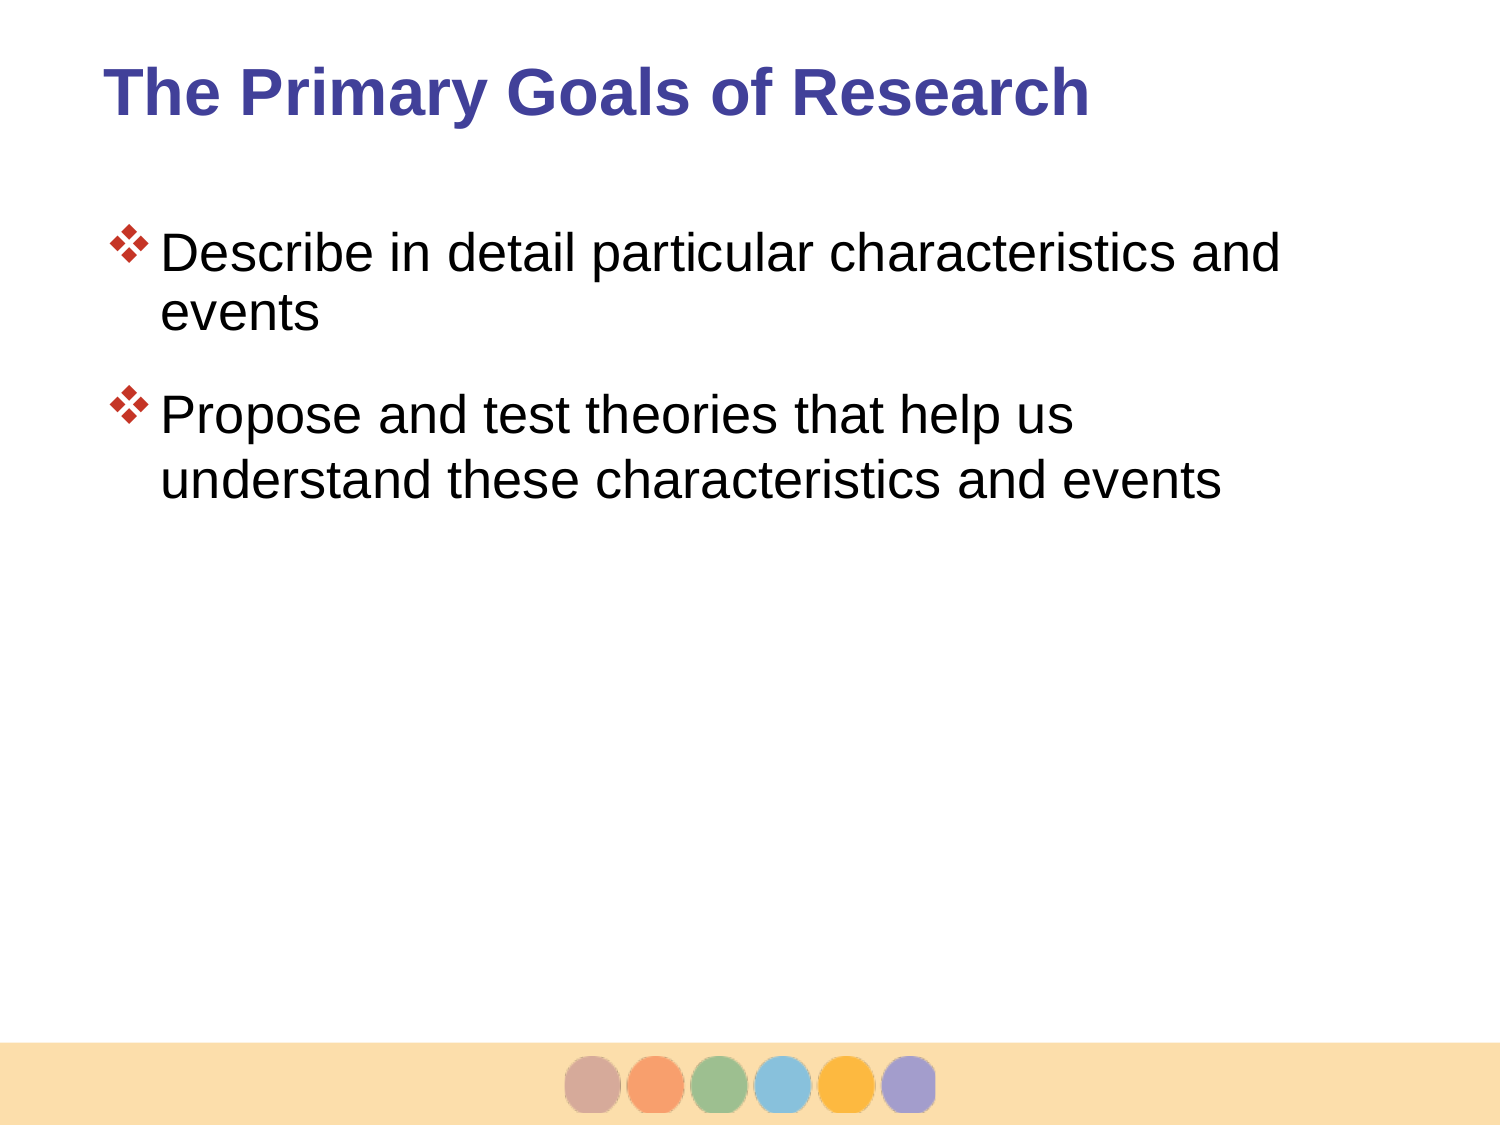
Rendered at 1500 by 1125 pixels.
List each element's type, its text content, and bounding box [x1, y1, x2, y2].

list Describe in detail particular characteristics and events Propose and test theories that help us understand these characteristics and events [103, 224, 1356, 1025]
title The Primary Goals of Research [103, 0, 1397, 188]
